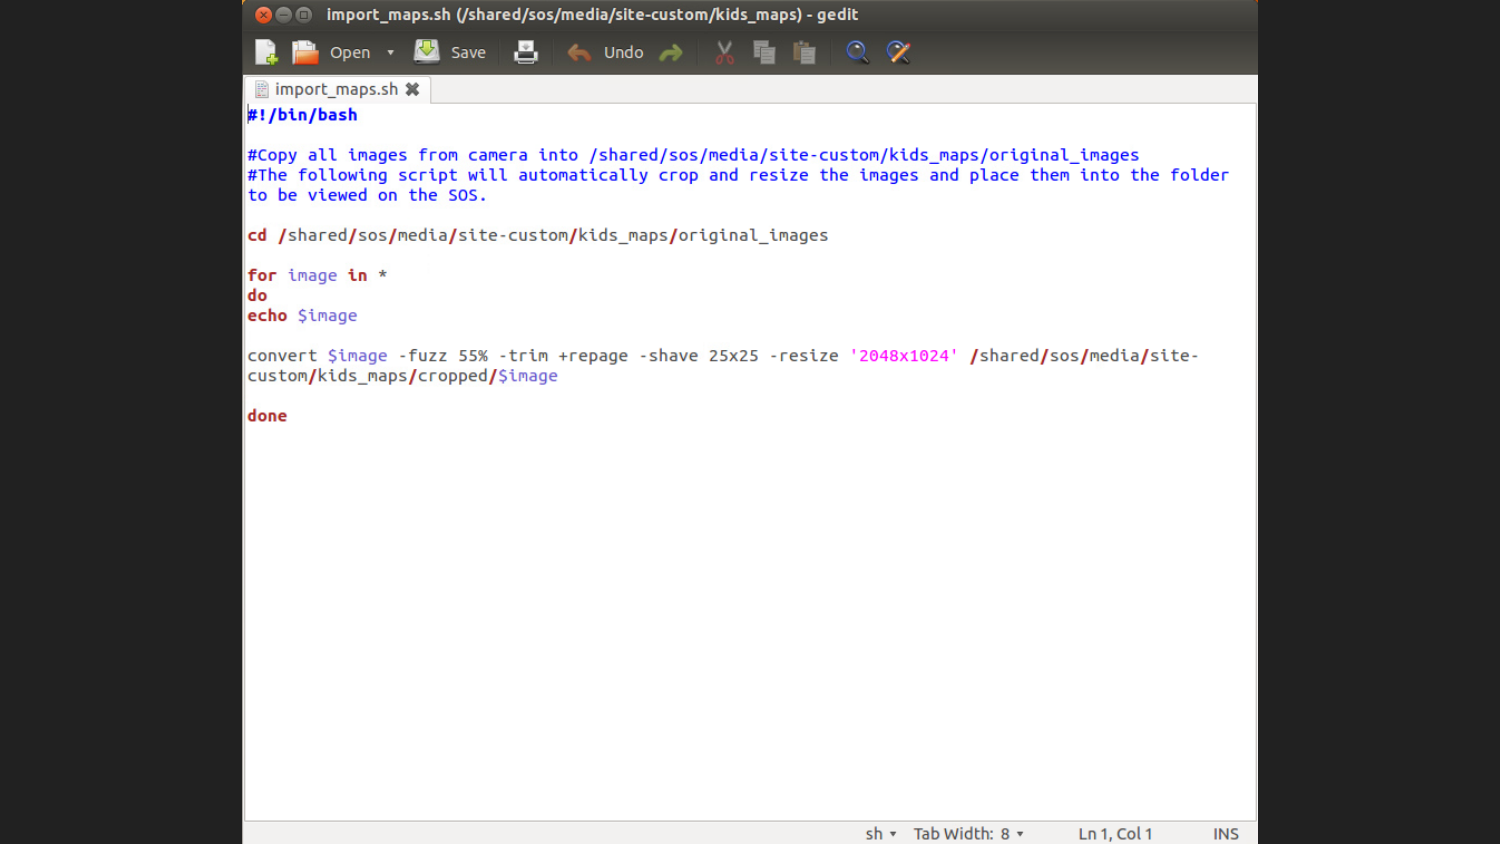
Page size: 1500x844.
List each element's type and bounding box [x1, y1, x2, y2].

picture [242, 0, 1258, 844]
